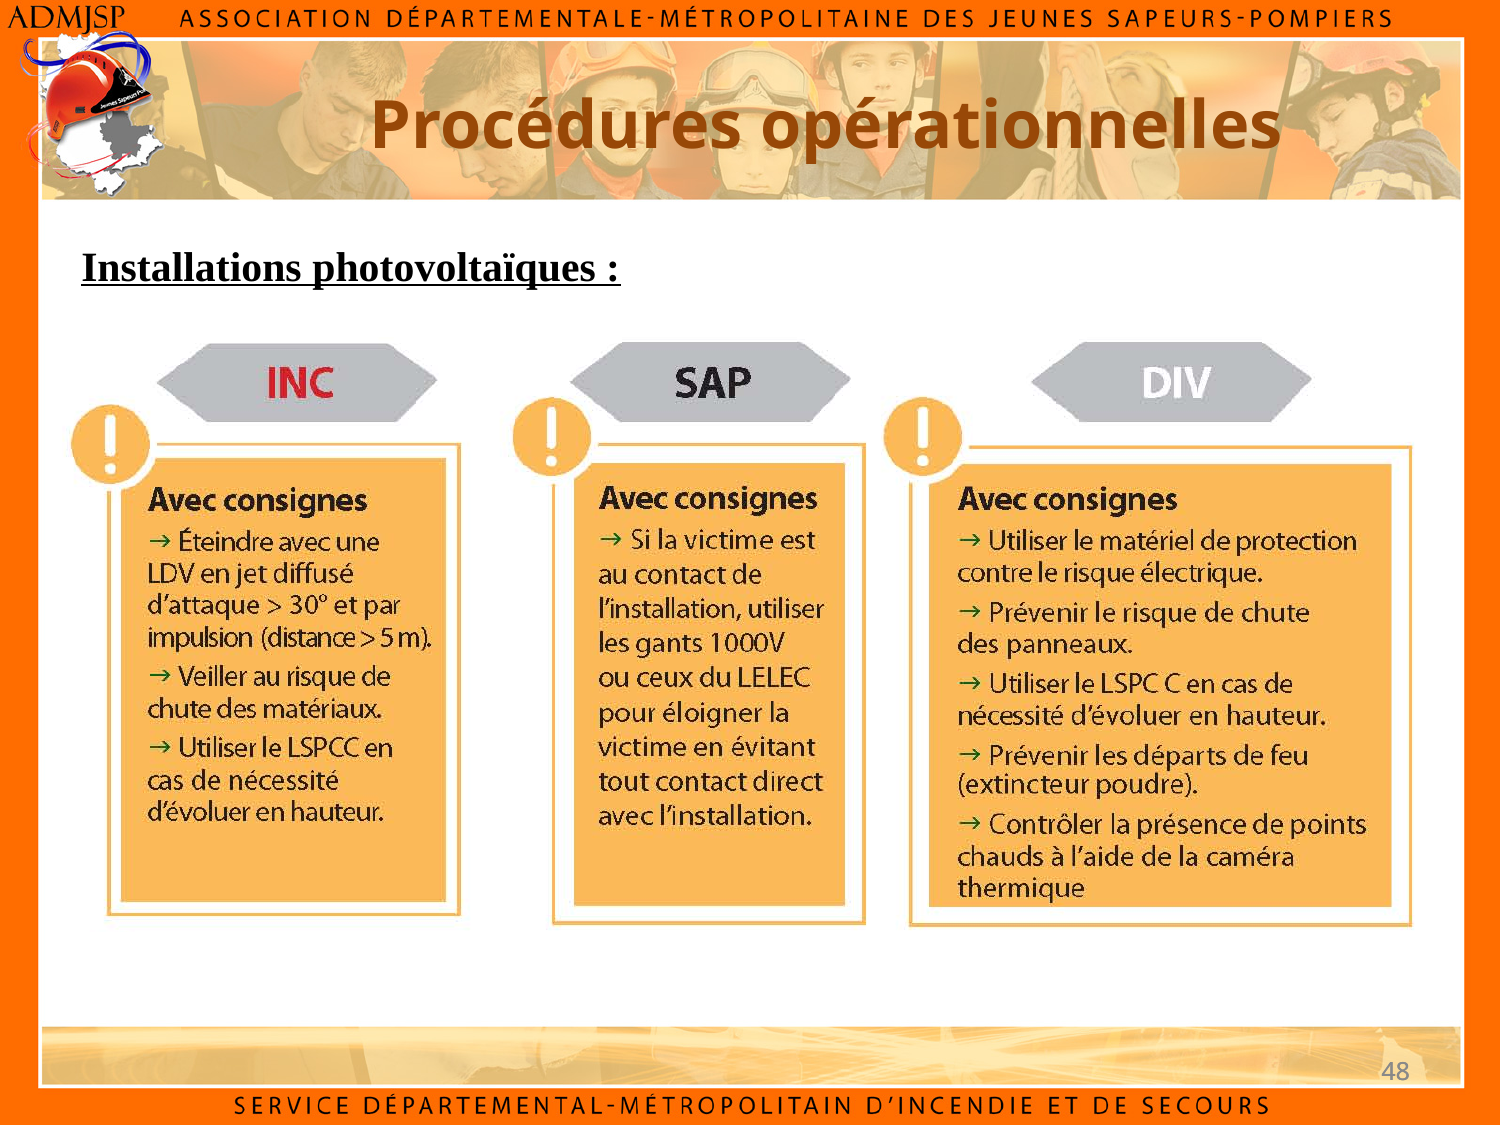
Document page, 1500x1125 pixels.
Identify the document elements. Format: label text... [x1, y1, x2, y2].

text_box Installations photovoltaïques : [66, 232, 636, 298]
text_box Procédures opérationnelles [183, 45, 1453, 200]
picture [0, 0, 1500, 1125]
text_box 48 [1074, 1042, 1425, 1103]
